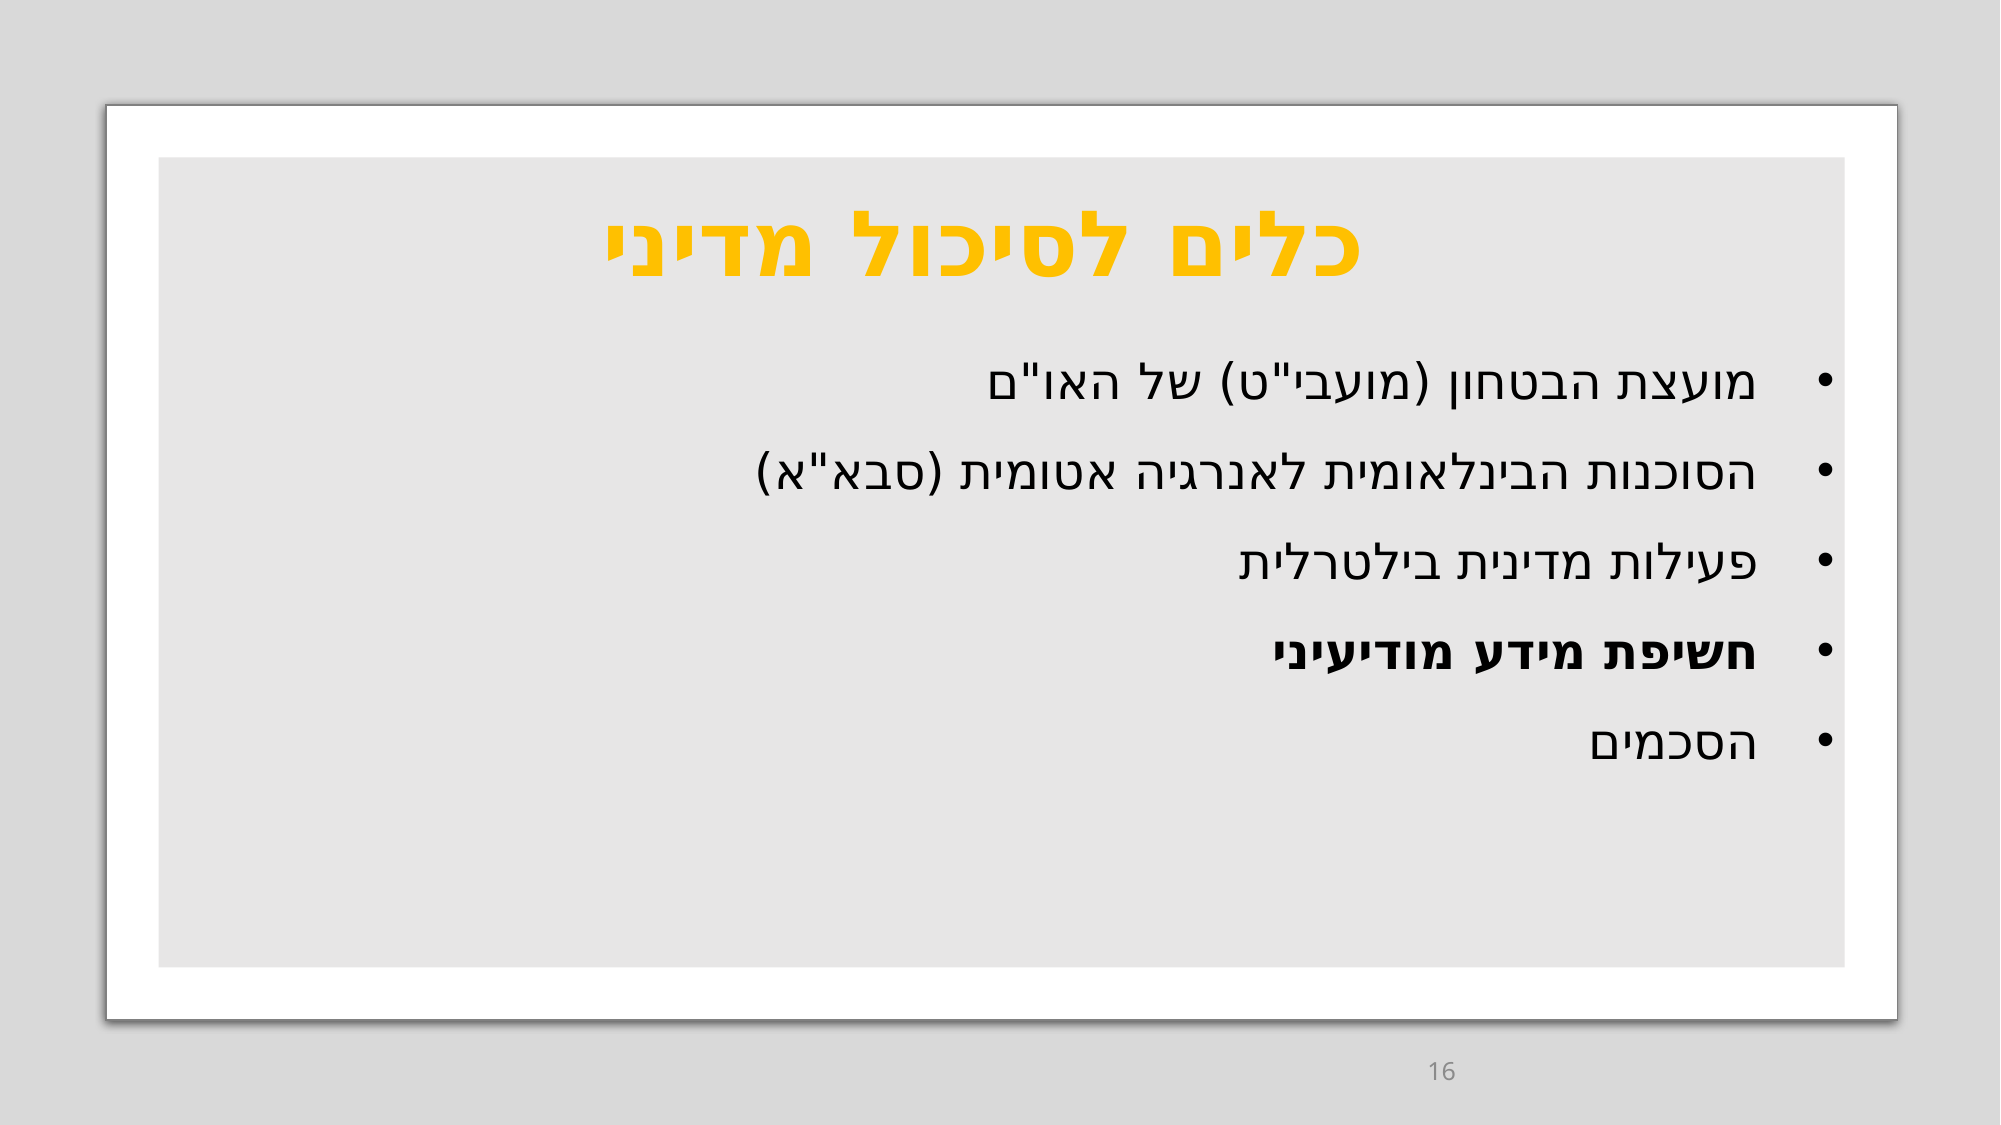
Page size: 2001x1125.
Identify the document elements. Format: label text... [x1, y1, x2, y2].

text_box [105, 104, 1898, 1021]
slide_number 16 [1412, 1042, 1863, 1103]
text_box מועצת הבטחון (מועבי"ט) של האו"ם הסוכנות הבינלאומית לאנרגיה אטומית (סבא"א) פעילות מדינית בילטרלית חשיפת מידע מודיעיני הסכמים [143, 312, 1849, 995]
text_box [0, 0, 2000, 1125]
title כלים לסיכול מדיני [123, 171, 1845, 323]
text_box [158, 156, 1846, 312]
